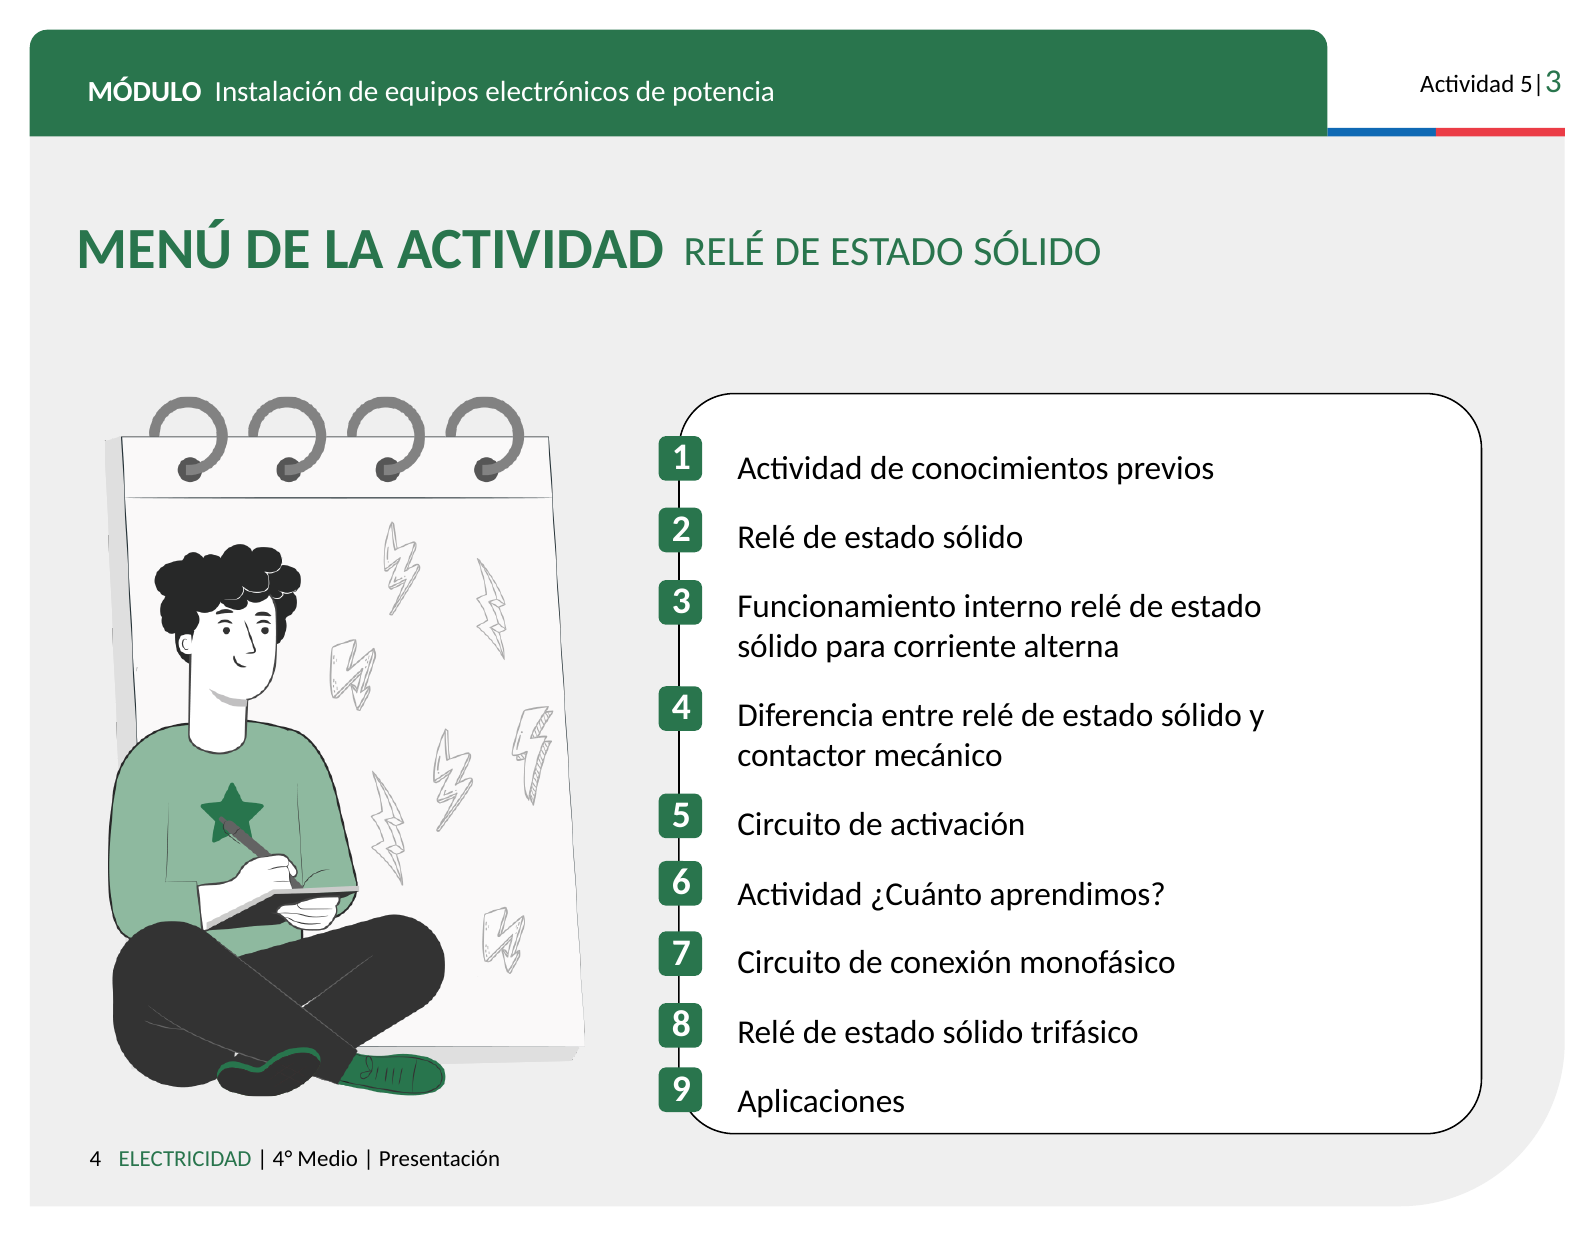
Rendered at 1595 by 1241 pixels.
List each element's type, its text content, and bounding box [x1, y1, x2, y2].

text_box [678, 393, 1482, 1134]
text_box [656, 682, 703, 732]
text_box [656, 1063, 703, 1113]
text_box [656, 789, 703, 839]
text_box RELÉ DE ESTADO SÓLIDO [668, 214, 1448, 289]
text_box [656, 857, 703, 906]
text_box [656, 576, 703, 625]
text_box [656, 927, 703, 977]
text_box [656, 432, 703, 481]
picture [97, 384, 593, 1109]
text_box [656, 999, 703, 1048]
text_box Actividad de conocimientos previos Relé de estado sólido Funcionamiento interno relé de estado sólido para corriente alterna Diferencia entre relé de estado sólido y contactor mecánico Circuito de activación Actividad ¿Cuánto aprendimos? Circuito de conexión monofásico Relé de estado sólido trifásico Aplicaciones [722, 438, 1329, 1202]
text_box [656, 503, 703, 553]
text_box MENÚ DE LA ACTIVIDAD [61, 225, 736, 278]
